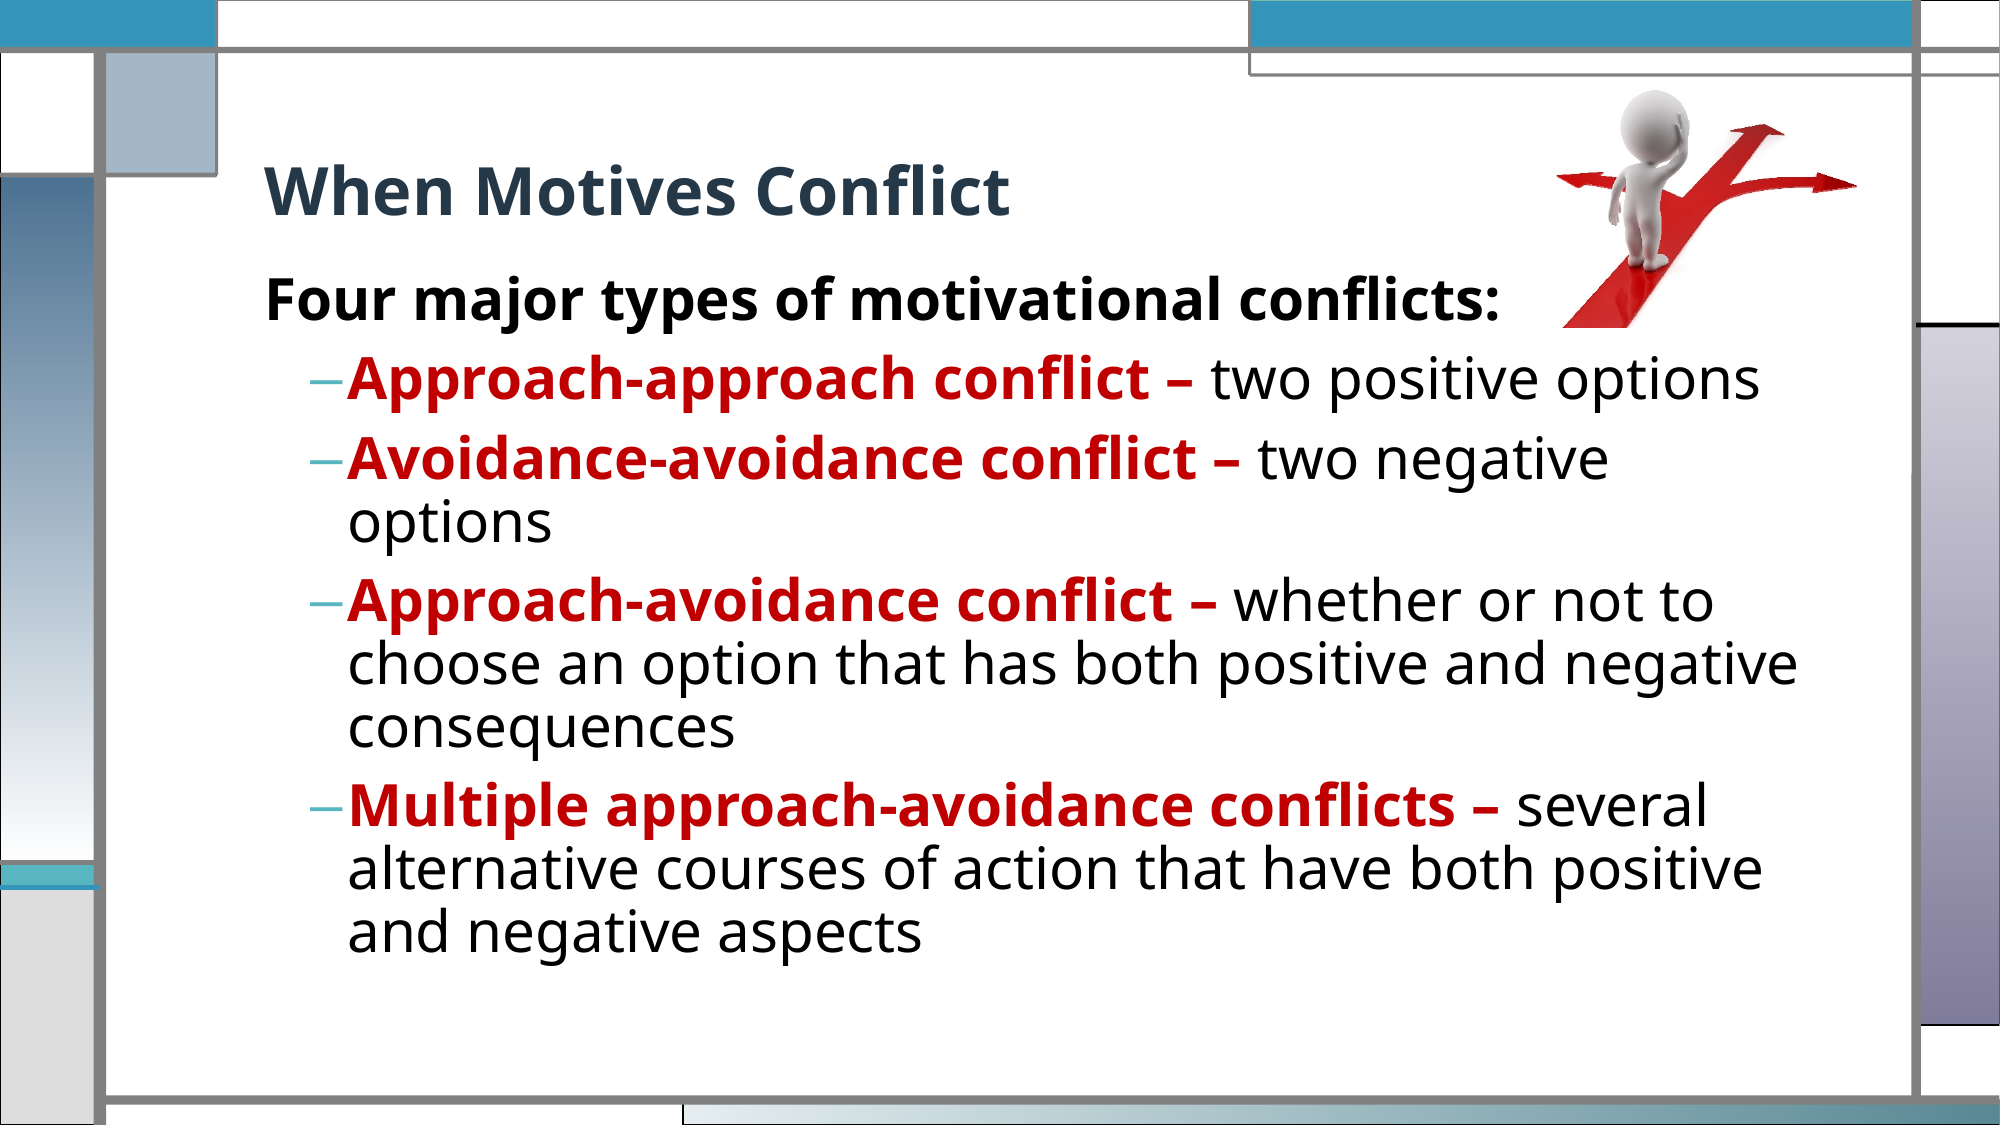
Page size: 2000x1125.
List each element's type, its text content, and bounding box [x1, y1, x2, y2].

list Four major types of motivational conflicts: Approach-approach conflict – two positive options Avoidance-avoidance conflict – two negative options Approach-avoidance conflict – whether or not to choose an option that has both positive and negative consequences Multiple approach-avoidance conflicts – several alternative courses of action that have both positive and negative aspects [249, 262, 1825, 988]
picture [1537, 77, 1875, 328]
title When Motives Conflict [249, 87, 1537, 238]
